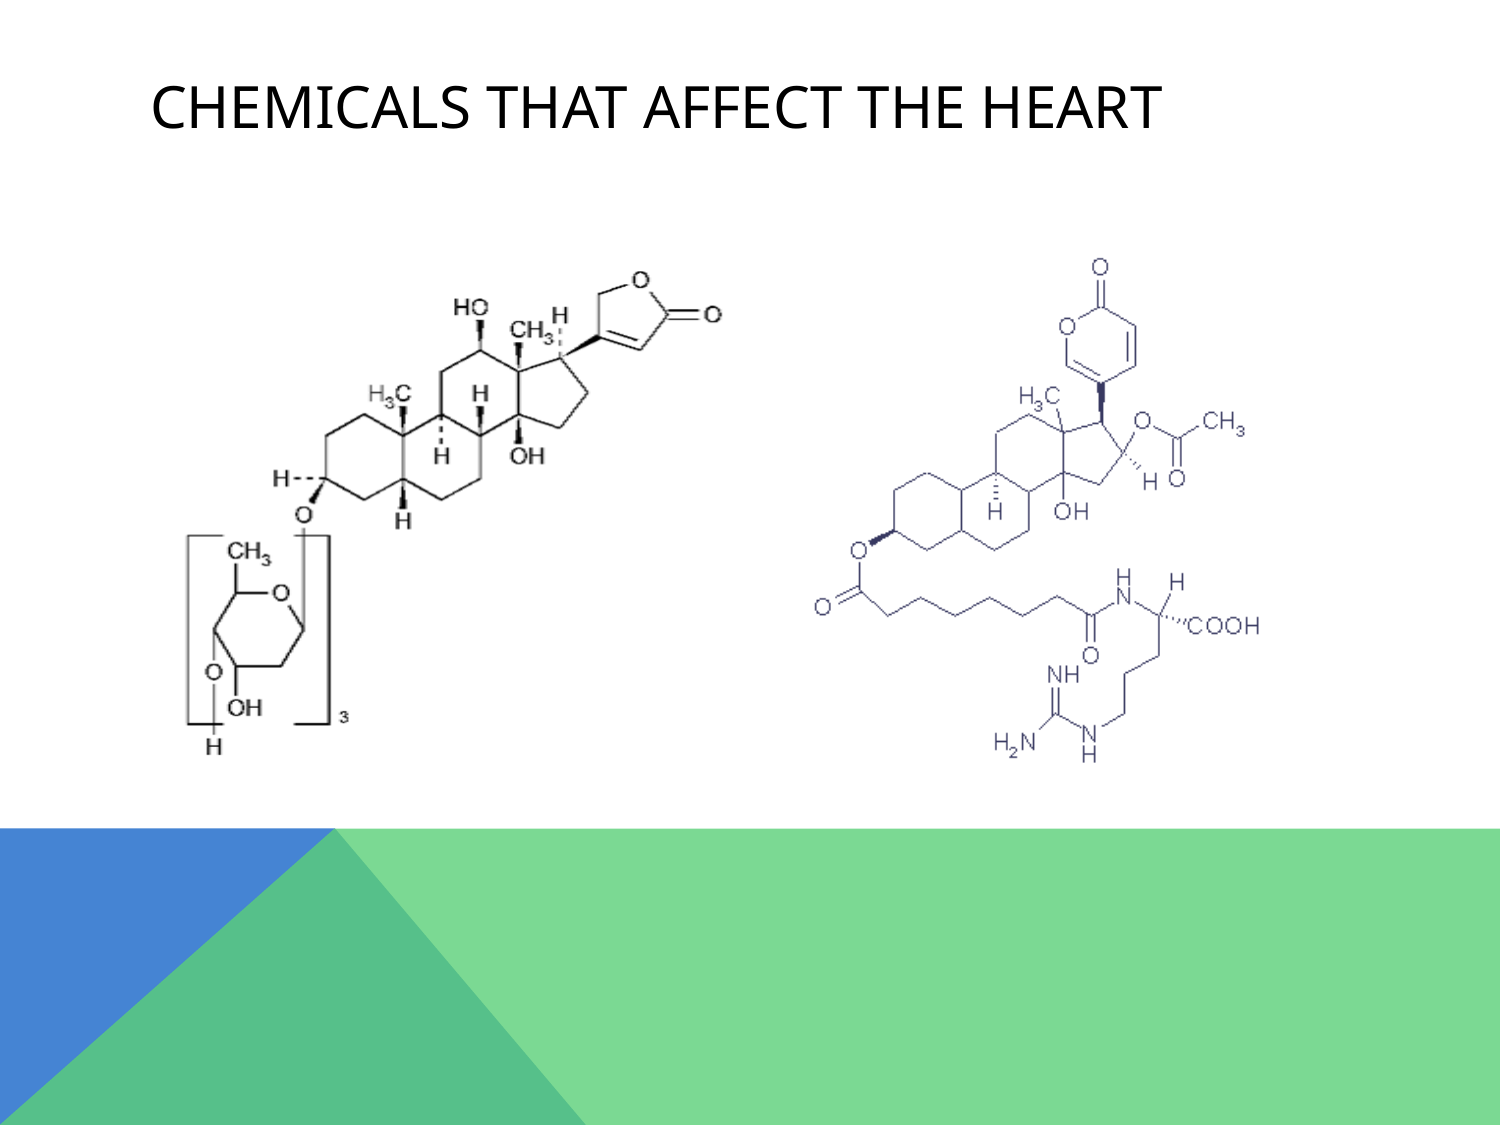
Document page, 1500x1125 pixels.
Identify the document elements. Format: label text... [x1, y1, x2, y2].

title Chemicals that affect the heart [135, 60, 1369, 150]
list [174, 262, 738, 775]
picture [787, 249, 1265, 788]
